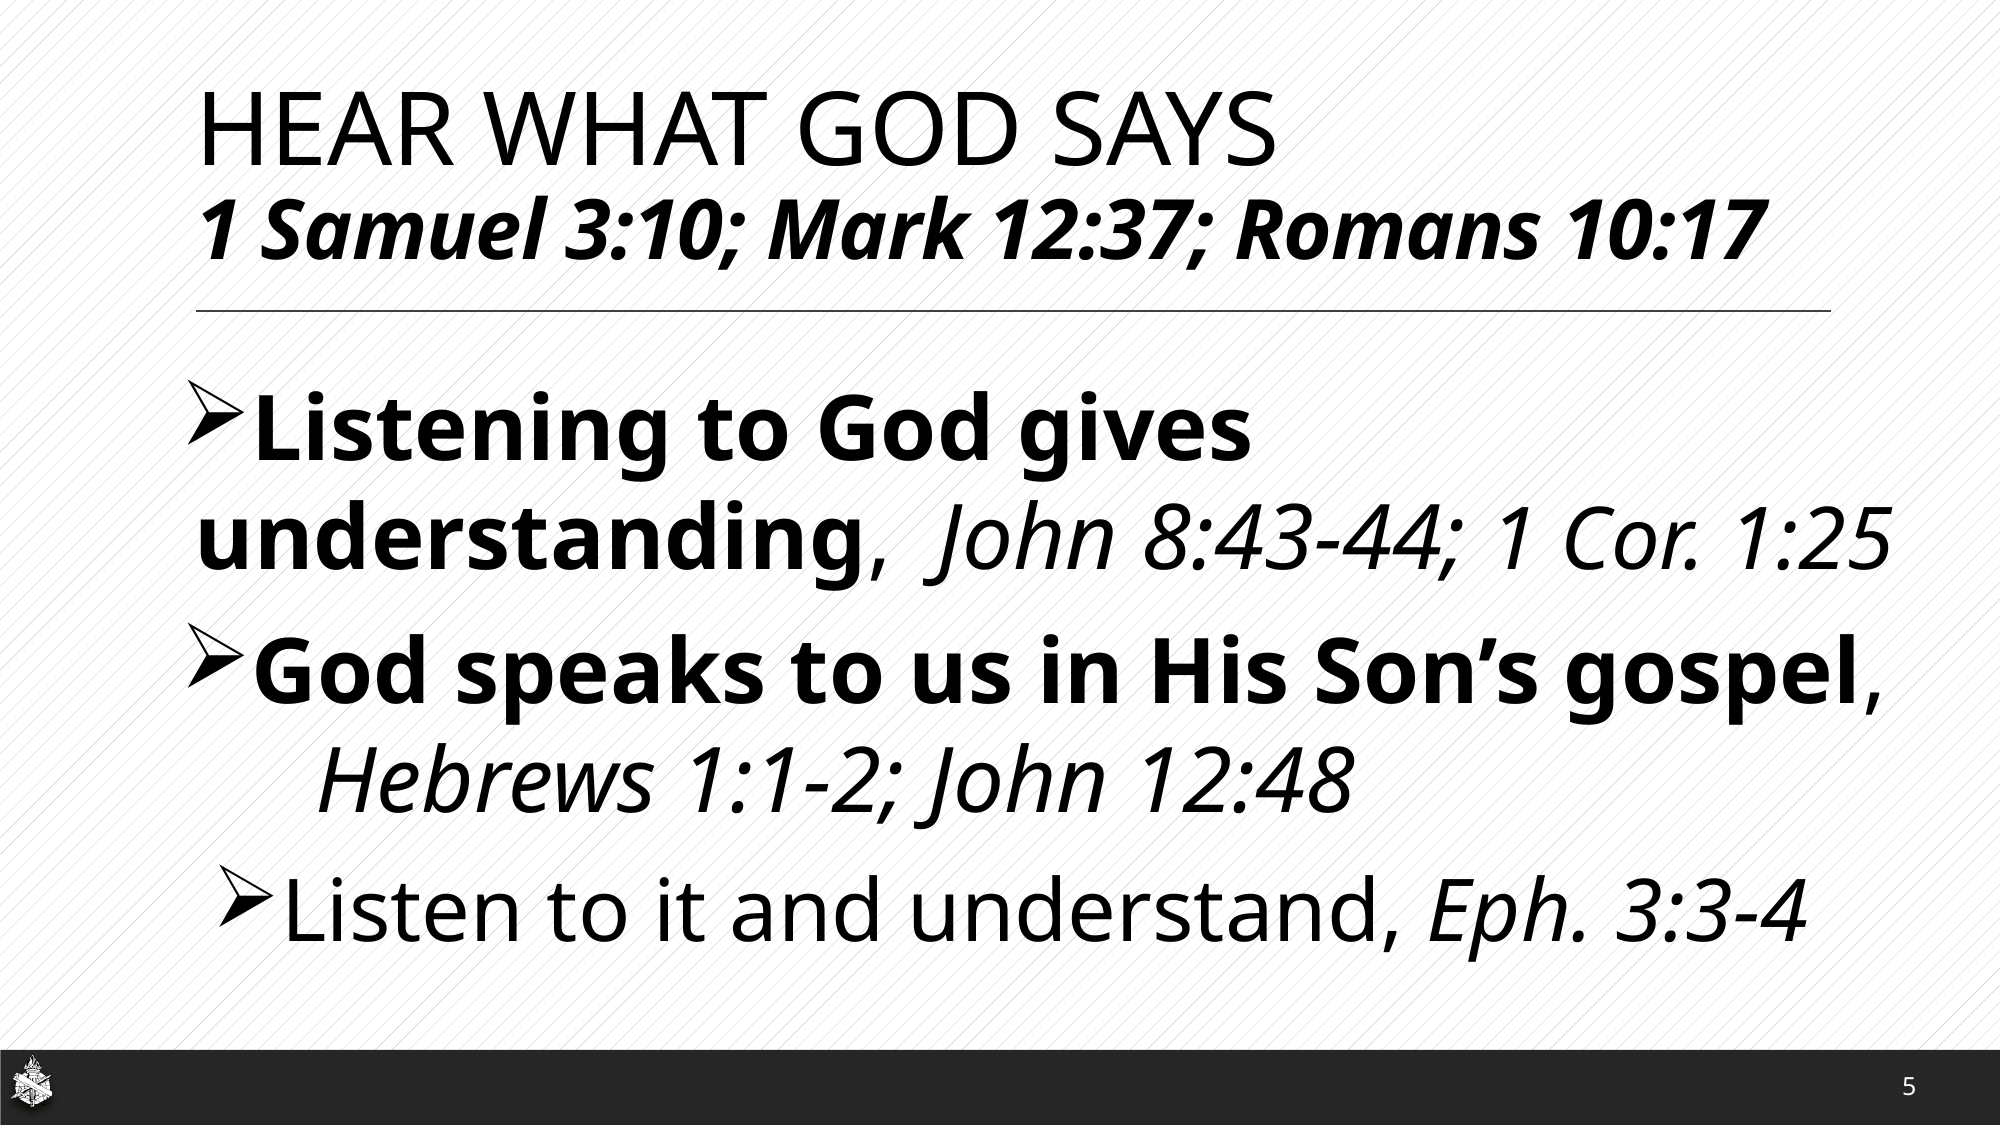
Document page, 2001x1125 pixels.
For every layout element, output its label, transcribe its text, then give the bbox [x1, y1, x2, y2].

list Listening to God gives understanding, John 8:43-44; 1 Cor. 1:25 God speaks to us in His Son’s gospel, Hebrews 1:1-2; John 12:48 Listen to it and understand, Eph. 3:3-4 [180, 362, 1895, 1004]
picture [9, 1053, 54, 1108]
slide_number 5 [1873, 1057, 1932, 1118]
title HEAR what God says 1 Samuel 3:10; Mark 12:37; Romans 10:17 [180, 47, 1830, 285]
